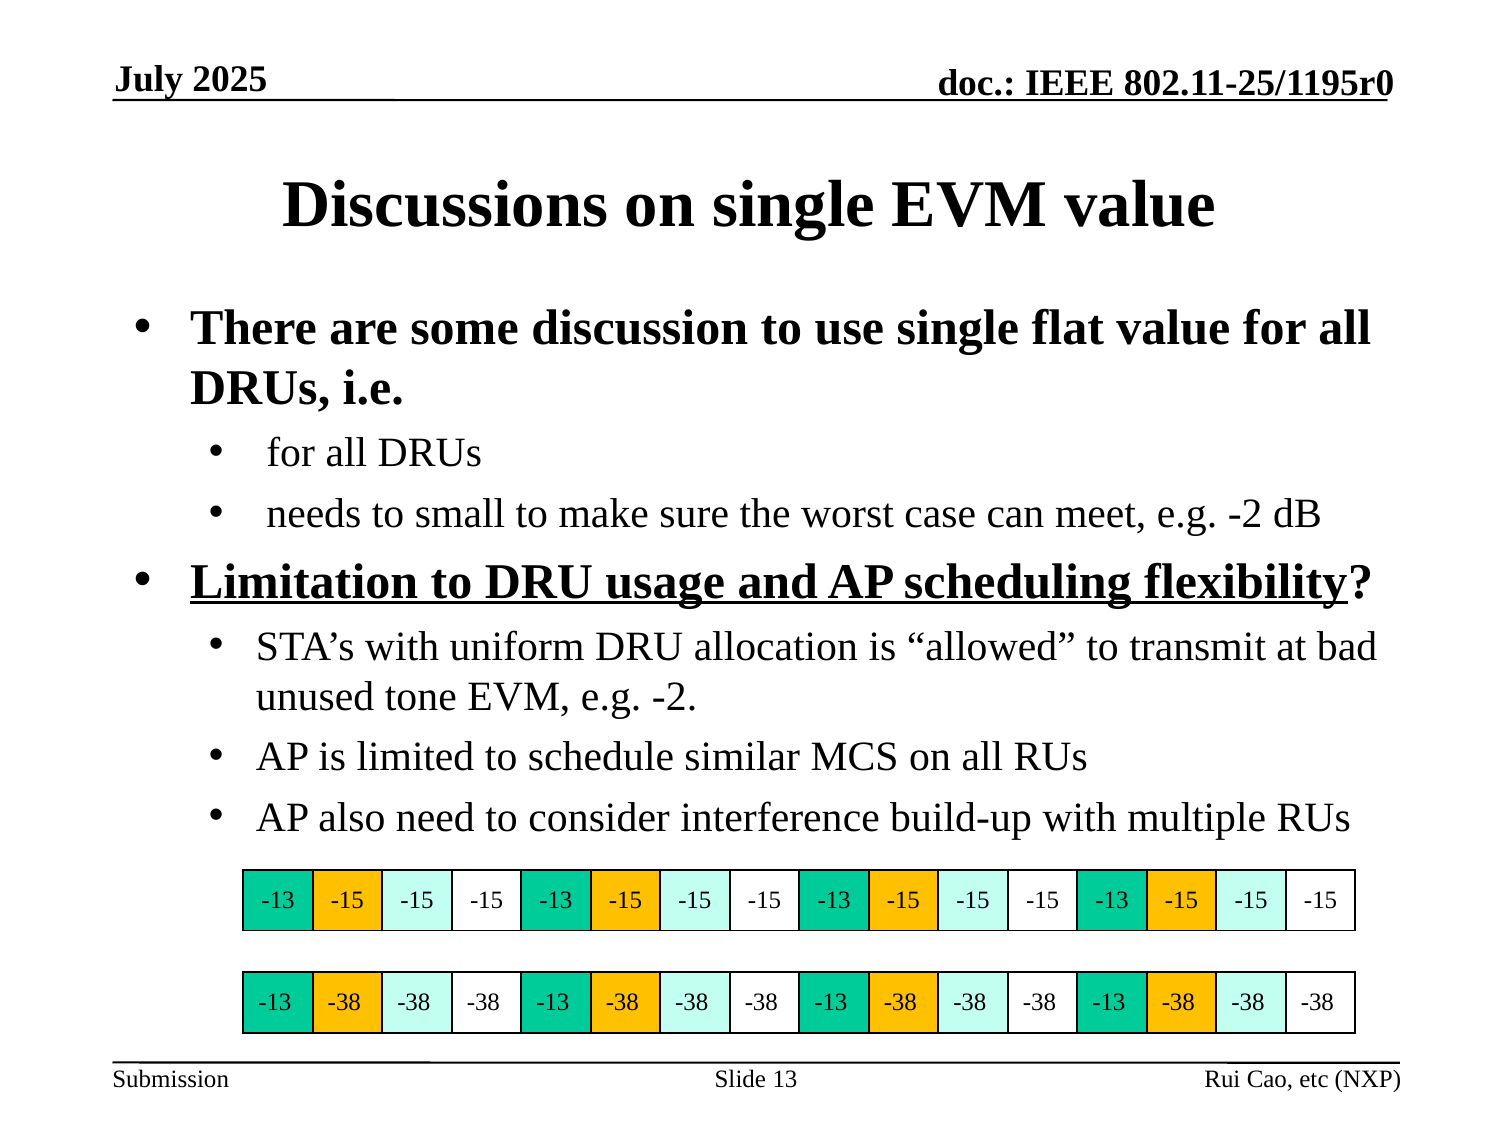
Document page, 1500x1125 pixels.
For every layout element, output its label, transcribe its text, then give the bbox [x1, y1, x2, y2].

table_header -15 [1287, 871, 1354, 930]
table_header -13 [522, 973, 590, 1032]
table_header -15 [1217, 871, 1285, 930]
table_header -38 [383, 973, 451, 1032]
table_header -13 [800, 973, 868, 1032]
table_header -15 [1148, 871, 1215, 930]
slide_number Slide 13 [712, 1061, 800, 1123]
table_header -38 [453, 973, 520, 1032]
table_header -13 [522, 871, 590, 930]
table_header -38 [592, 973, 659, 1032]
table_header -13 [1078, 973, 1146, 1032]
table_header -38 [1287, 973, 1354, 1032]
table_header -38 [939, 973, 1007, 1032]
table_header -38 [314, 973, 381, 1032]
table_header -15 [453, 871, 520, 930]
table_header -38 [731, 973, 798, 1032]
table_header -15 [731, 871, 798, 930]
table_header -15 [870, 871, 937, 930]
table_header -13 [244, 973, 312, 1032]
table_header -15 [592, 871, 659, 930]
table_header -13 [800, 871, 868, 930]
table_header -15 [1009, 871, 1076, 930]
table_header -38 [1217, 973, 1285, 1032]
table_header -15 [314, 871, 381, 930]
table_header -38 [1009, 973, 1076, 1032]
title Discussions on single EVM value [112, 112, 1388, 288]
table_header -38 [661, 973, 729, 1032]
table_header -15 [661, 871, 729, 930]
table_header -13 [1078, 871, 1146, 930]
footer Rui Cao, etc (NXP) [878, 1061, 1402, 1093]
table_header -38 [1148, 973, 1215, 1032]
table_header -15 [939, 871, 1007, 930]
table_header -38 [870, 973, 937, 1032]
table_header -13 [244, 871, 312, 930]
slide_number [114, 54, 423, 100]
table_header -15 [383, 871, 451, 930]
